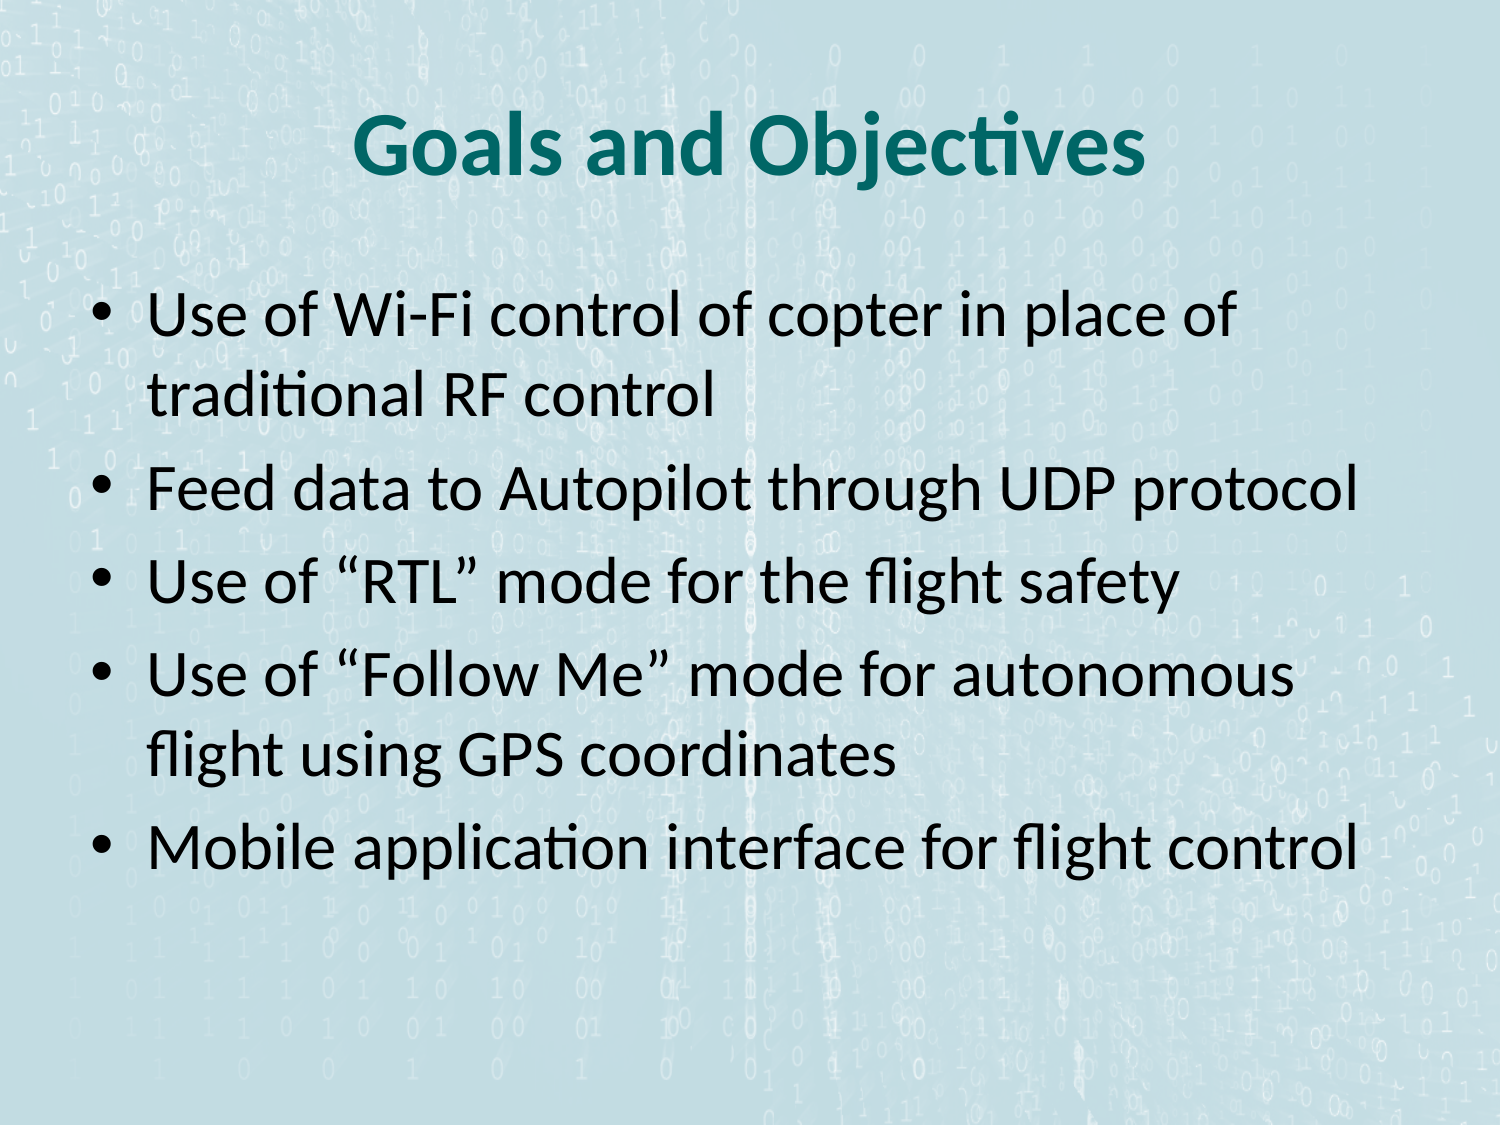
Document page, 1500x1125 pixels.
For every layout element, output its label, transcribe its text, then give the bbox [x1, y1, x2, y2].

list Use of Wi-Fi control of copter in place of traditional RF control Feed data to Autopilot through UDP protocol Use of “RTL” mode for the flight safety Use of “Follow Me” mode for autonomous flight using GPS coordinates Mobile application interface for flight control [75, 262, 1425, 1005]
title Goals and Objectives [75, 45, 1425, 233]
